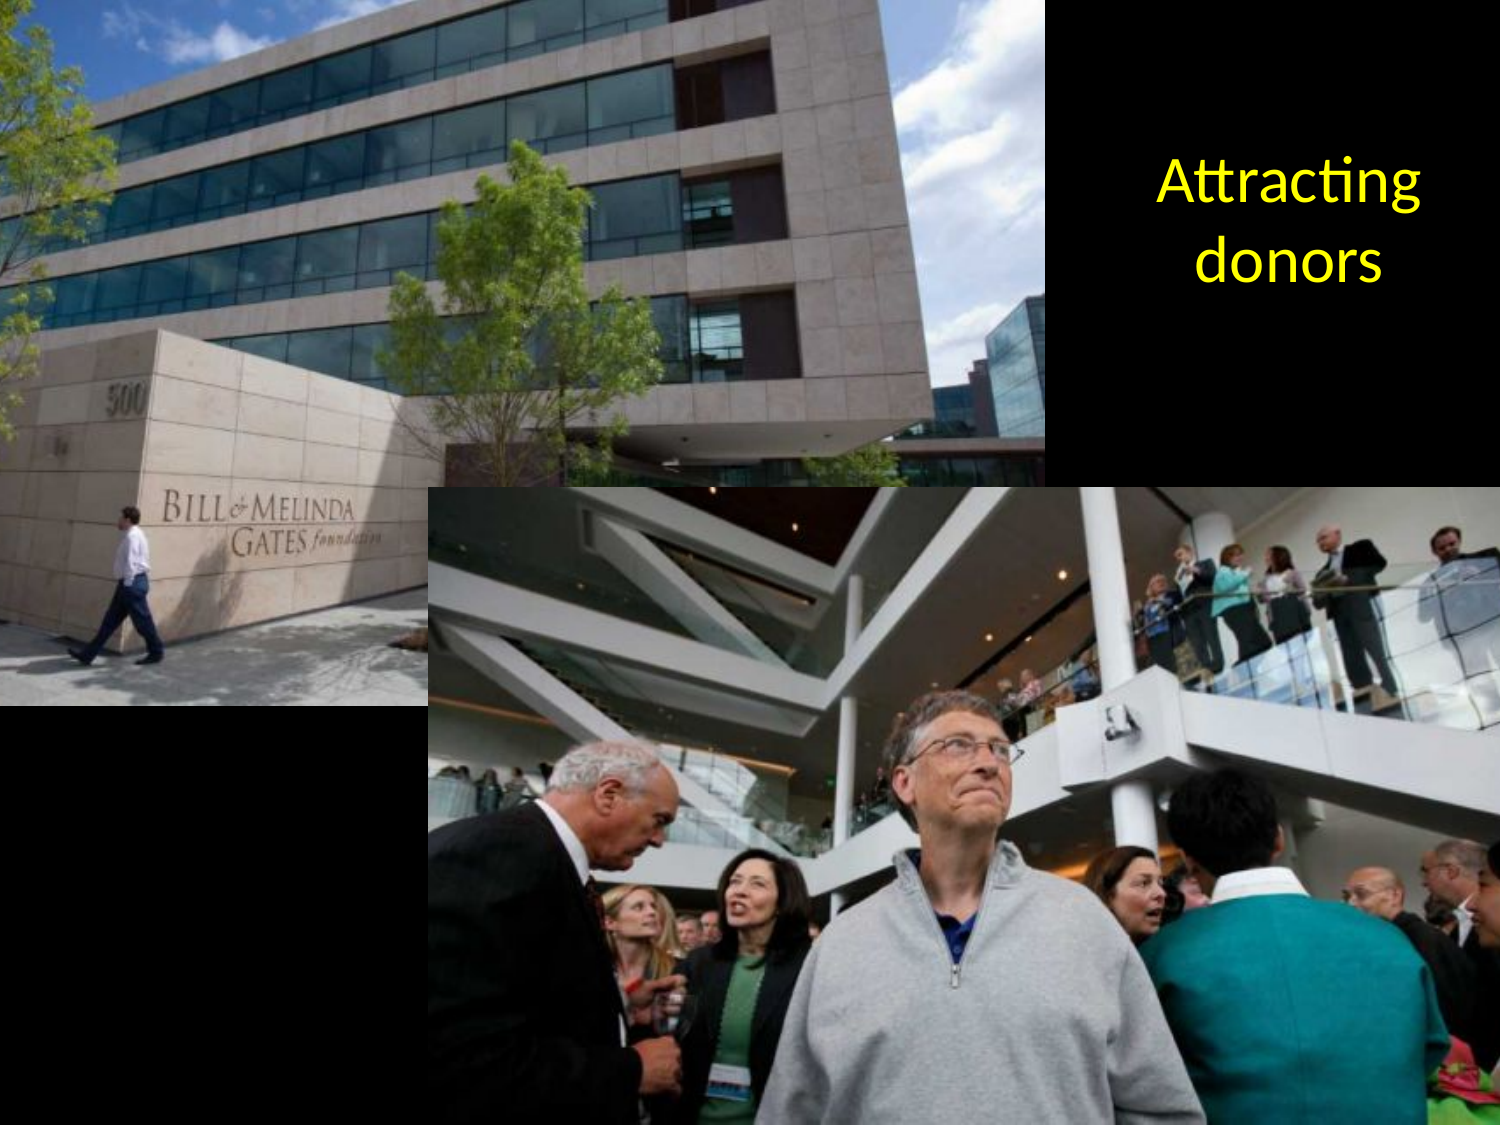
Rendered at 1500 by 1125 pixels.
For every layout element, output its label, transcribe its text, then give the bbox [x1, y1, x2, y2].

picture [0, 0, 1500, 1125]
text_box Attracting donors [1095, 128, 1484, 304]
